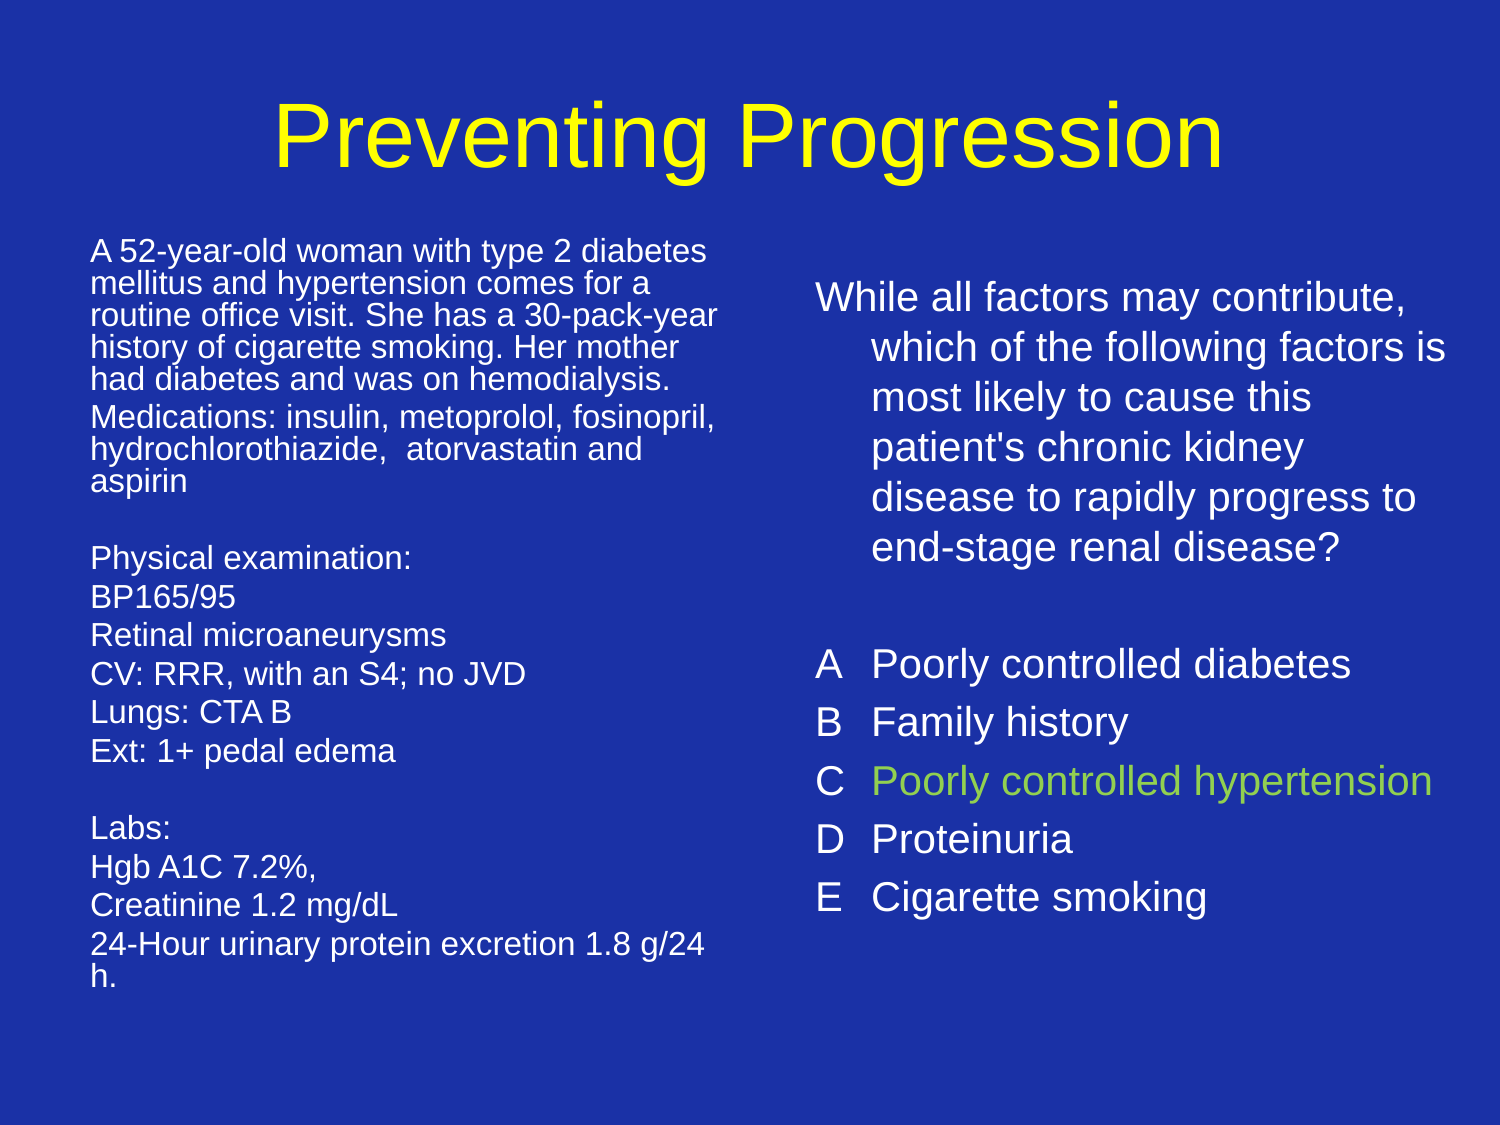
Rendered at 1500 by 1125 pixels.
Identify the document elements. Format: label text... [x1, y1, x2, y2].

title Preventing Progression [75, 37, 1425, 225]
list While all factors may contribute, which of the following factors is most likely to cause this patient's chronic kidney disease to rapidly progress to end-stage renal disease? A Poorly controlled diabetes B Family history C Poorly controlled hypertension D Proteinuria E Cigarette smoking [800, 262, 1463, 1005]
list A 52-year-old woman with type 2 diabetes mellitus and hypertension comes for a routine office visit. She has a 30-pack-year history of cigarette smoking. Her mother had diabetes and was on hemodialysis. Medications: insulin, metoprolol, fosinopril, hydrochlorothiazide, atorvastatin and aspirin Physical examination: BP165/95 Retinal microaneurysms CV: RRR, with an S4; no JVD Lungs: CTA B Ext: 1+ pedal edema Labs: Hgb A1C 7.2%, Creatinine 1.2 mg/dL 24-Hour urinary protein excretion 1.8 g/24 h. [75, 229, 738, 972]
